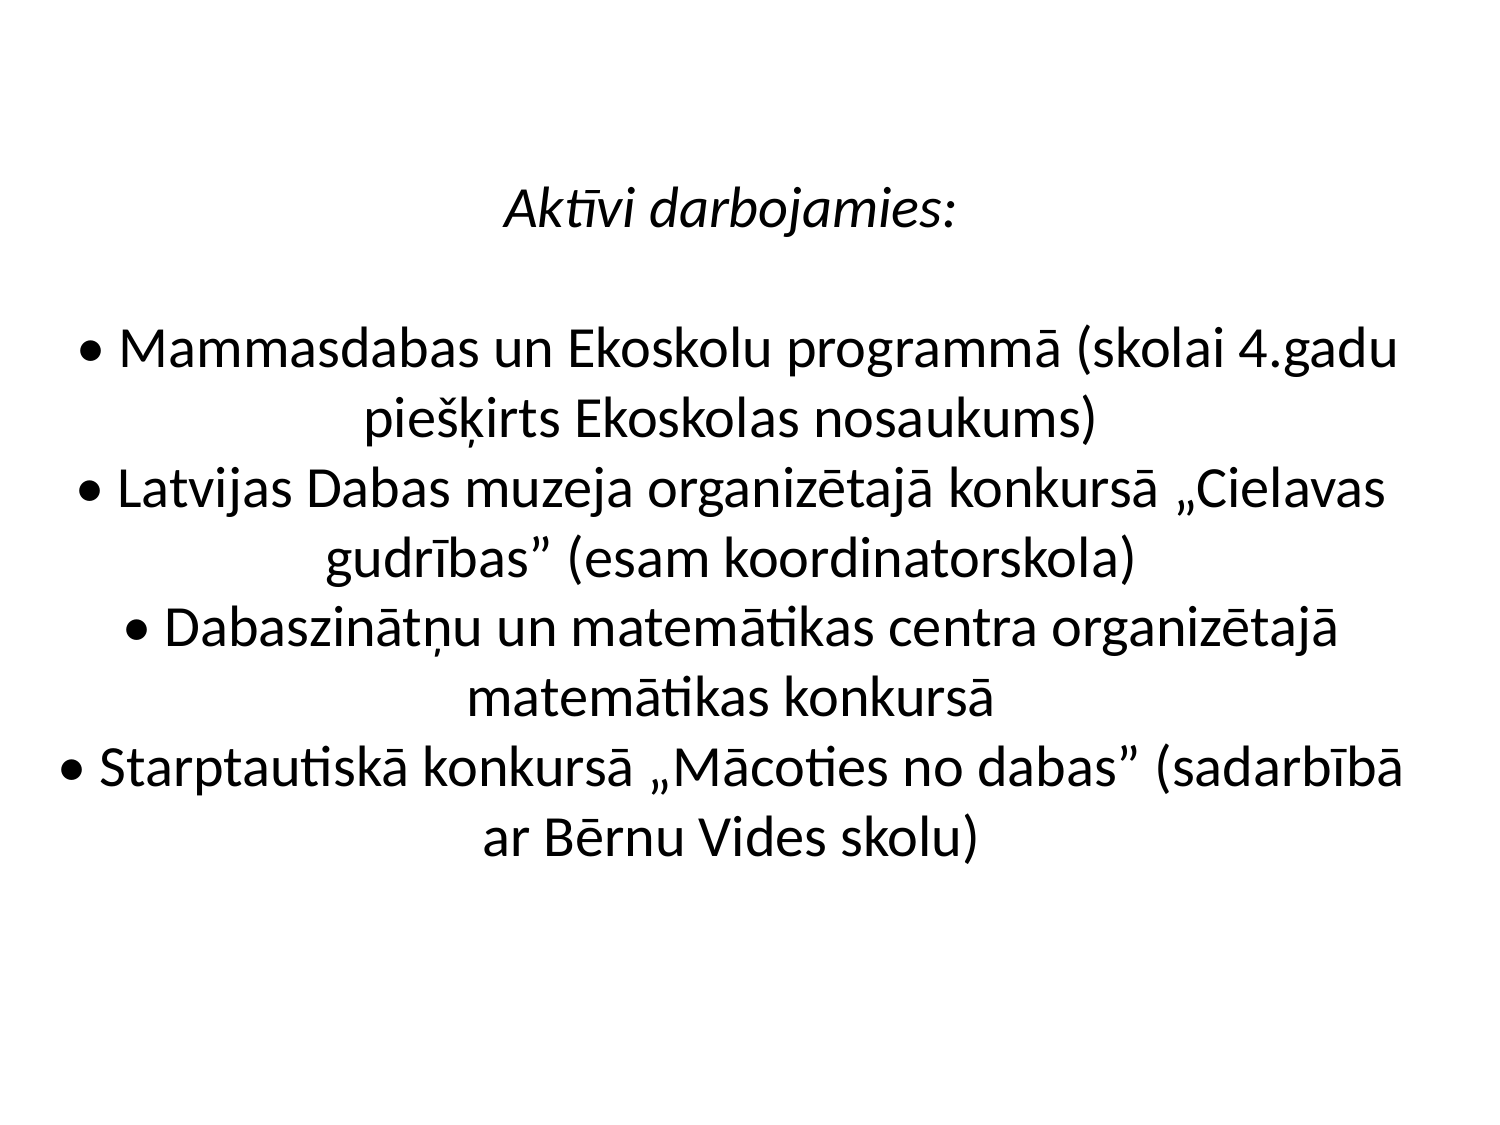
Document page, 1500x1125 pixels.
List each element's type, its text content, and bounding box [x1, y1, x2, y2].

title Aktīvi darbojamies: • Mammasdabas un Ekoskolu programmā (skolai 4.gadu piešķirts Ekoskolas nosaukums) • Latvijas Dabas muzeja organizētajā konkursā „Cielavas gudrības” (esam koordinatorskola) • Dabaszinātņu un matemātikas centra organizētajā matemātikas konkursā • Starptautiskā konkursā „Mācoties no dabas” (sadarbībā ar Bērnu Vides skolu) [37, 45, 1425, 1063]
